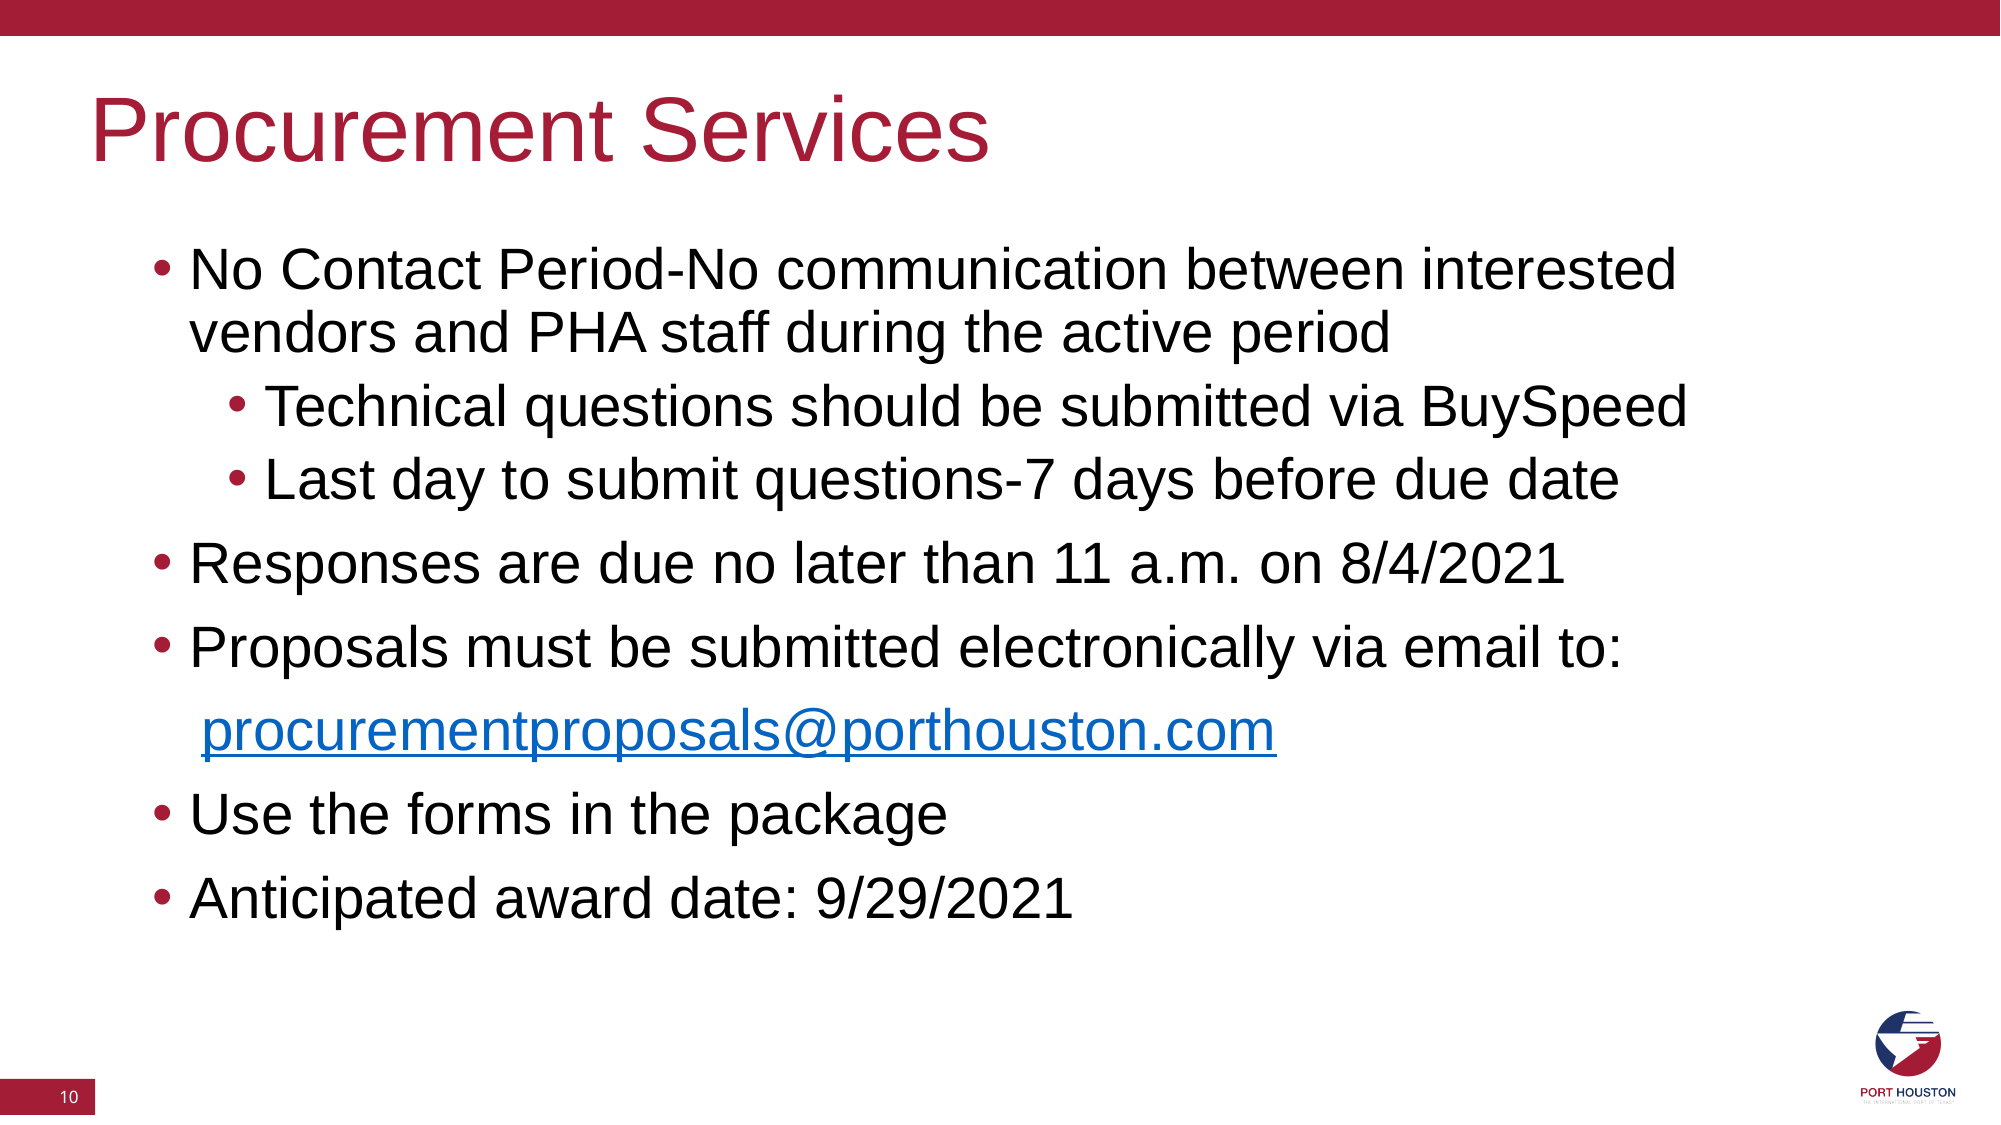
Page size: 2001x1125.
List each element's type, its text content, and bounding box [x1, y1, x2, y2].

list No Contact Period-No communication between interested vendors and PHA staff during the active period Technical questions should be submitted via BuySpeed Last day to submit questions-7 days before due date Responses are due no later than 11 a.m. on 8/4/2021 Proposals must be submitted electronically via email to: procurementproposals@porthouston.com Use the forms in the package Anticipated award date: 9/29/2021 [137, 231, 1863, 1014]
picture [1860, 1010, 1956, 1104]
text_box Procurement Services [74, 74, 1893, 285]
